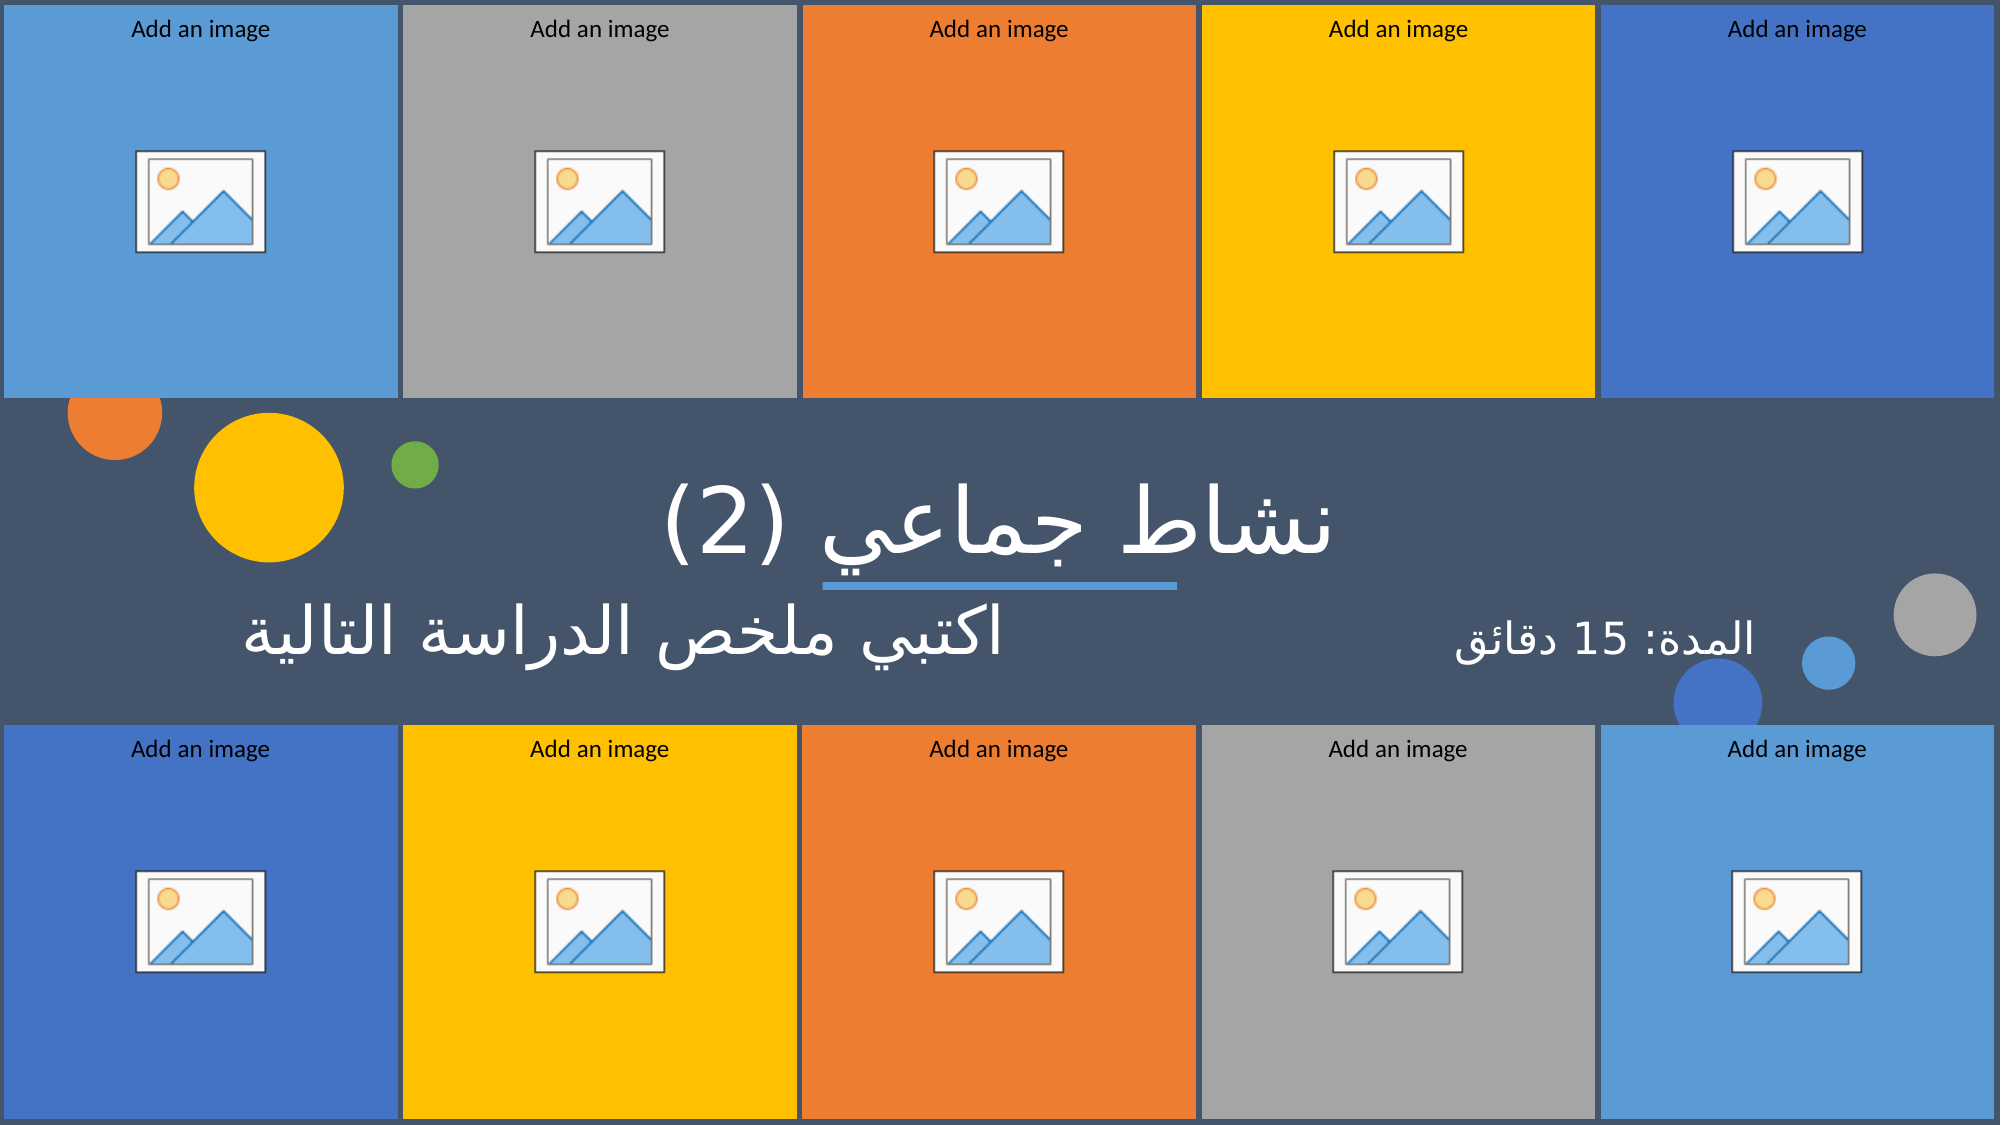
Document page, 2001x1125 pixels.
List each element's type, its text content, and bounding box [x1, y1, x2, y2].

picture [802, 4, 1197, 399]
picture [1201, 724, 1596, 1119]
slide_number [1995, 1031, 2000, 1092]
picture [802, 724, 1196, 1119]
picture [1201, 4, 1596, 399]
picture [403, 4, 798, 399]
list المدة: 15 دقائق اكتبي ملخص الدراسة التالية [79, 589, 1920, 693]
picture [1600, 4, 1995, 399]
picture [4, 4, 398, 399]
title نشاط جماعي (2) [79, 432, 1920, 581]
picture [403, 724, 797, 1119]
footer [1596, 1034, 1600, 1095]
picture [3, 724, 398, 1119]
picture [1600, 724, 1995, 1119]
